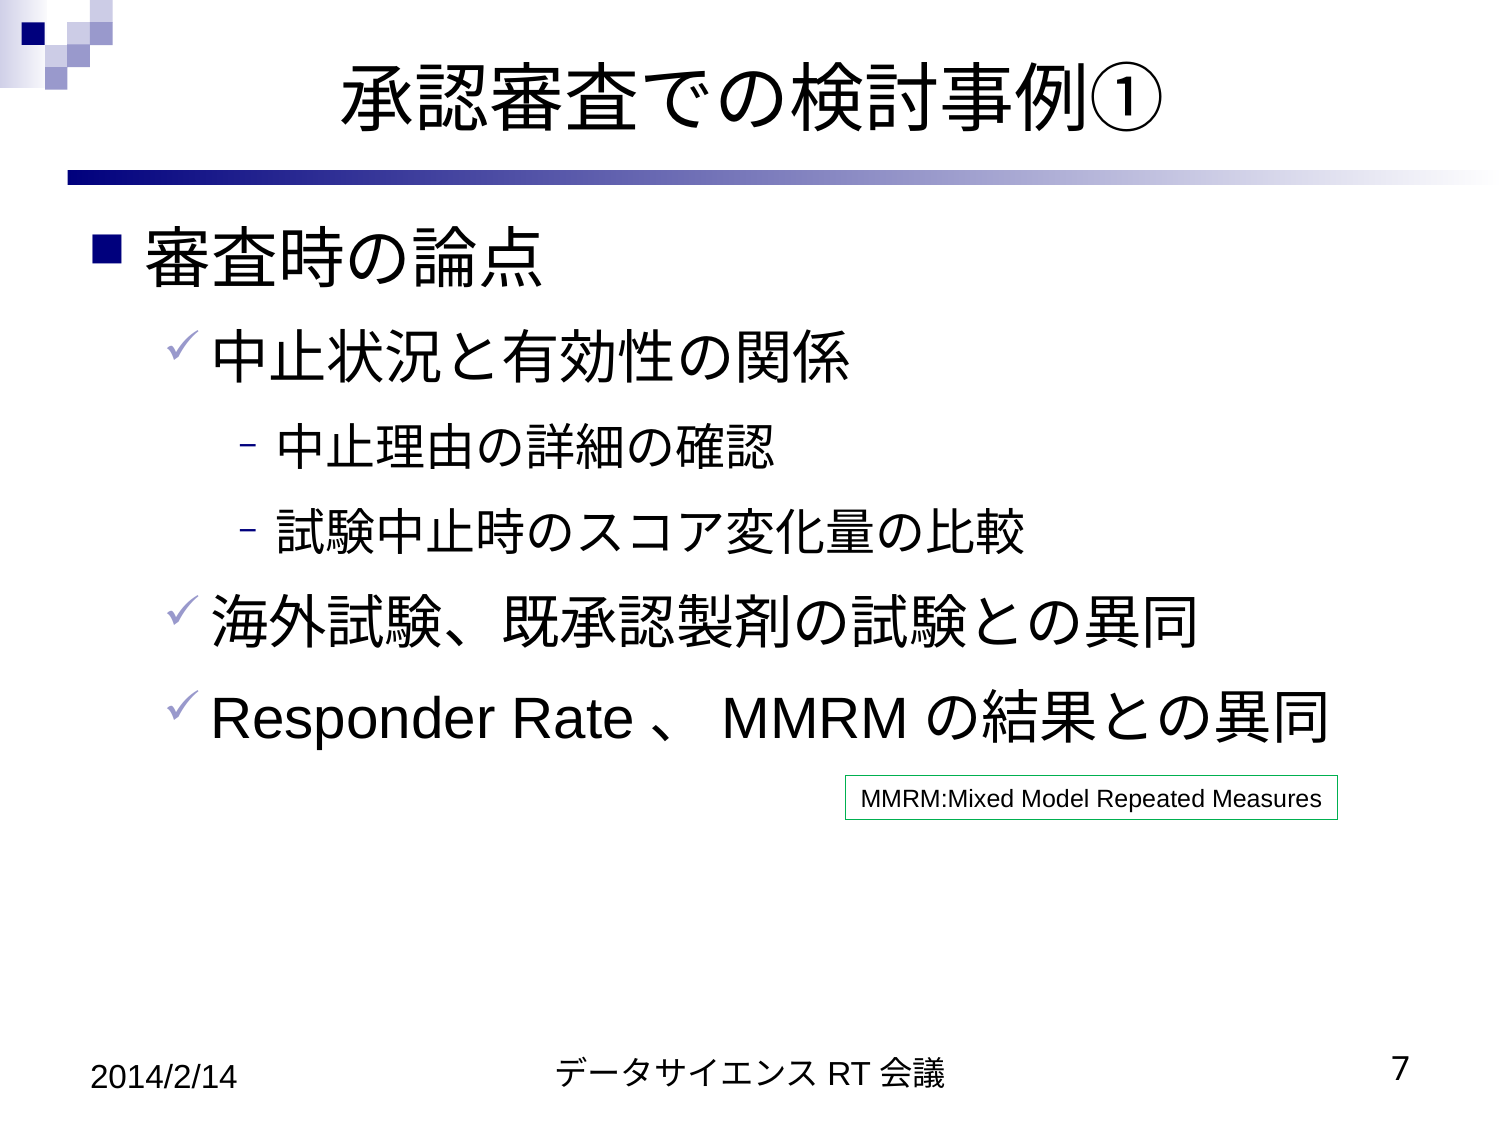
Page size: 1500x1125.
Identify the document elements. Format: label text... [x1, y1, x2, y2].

title 承認審査での検討事例① [76, 0, 1427, 208]
slide_number 7 [1074, 1024, 1426, 1101]
text_box MMRM:Mixed Model Repeated Measures [845, 775, 1338, 820]
footer データサイエンスRT会議 [466, 1047, 1034, 1101]
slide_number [74, 1047, 426, 1103]
list 審査時の論点 中止状況と有効性の関係 中止理由の詳細の確認 試験中止時のスコア変化量の比較 海外試験、既承認製剤の試験との異同 Responder Rate、MMRMの結果との異同 [73, 208, 1424, 1047]
